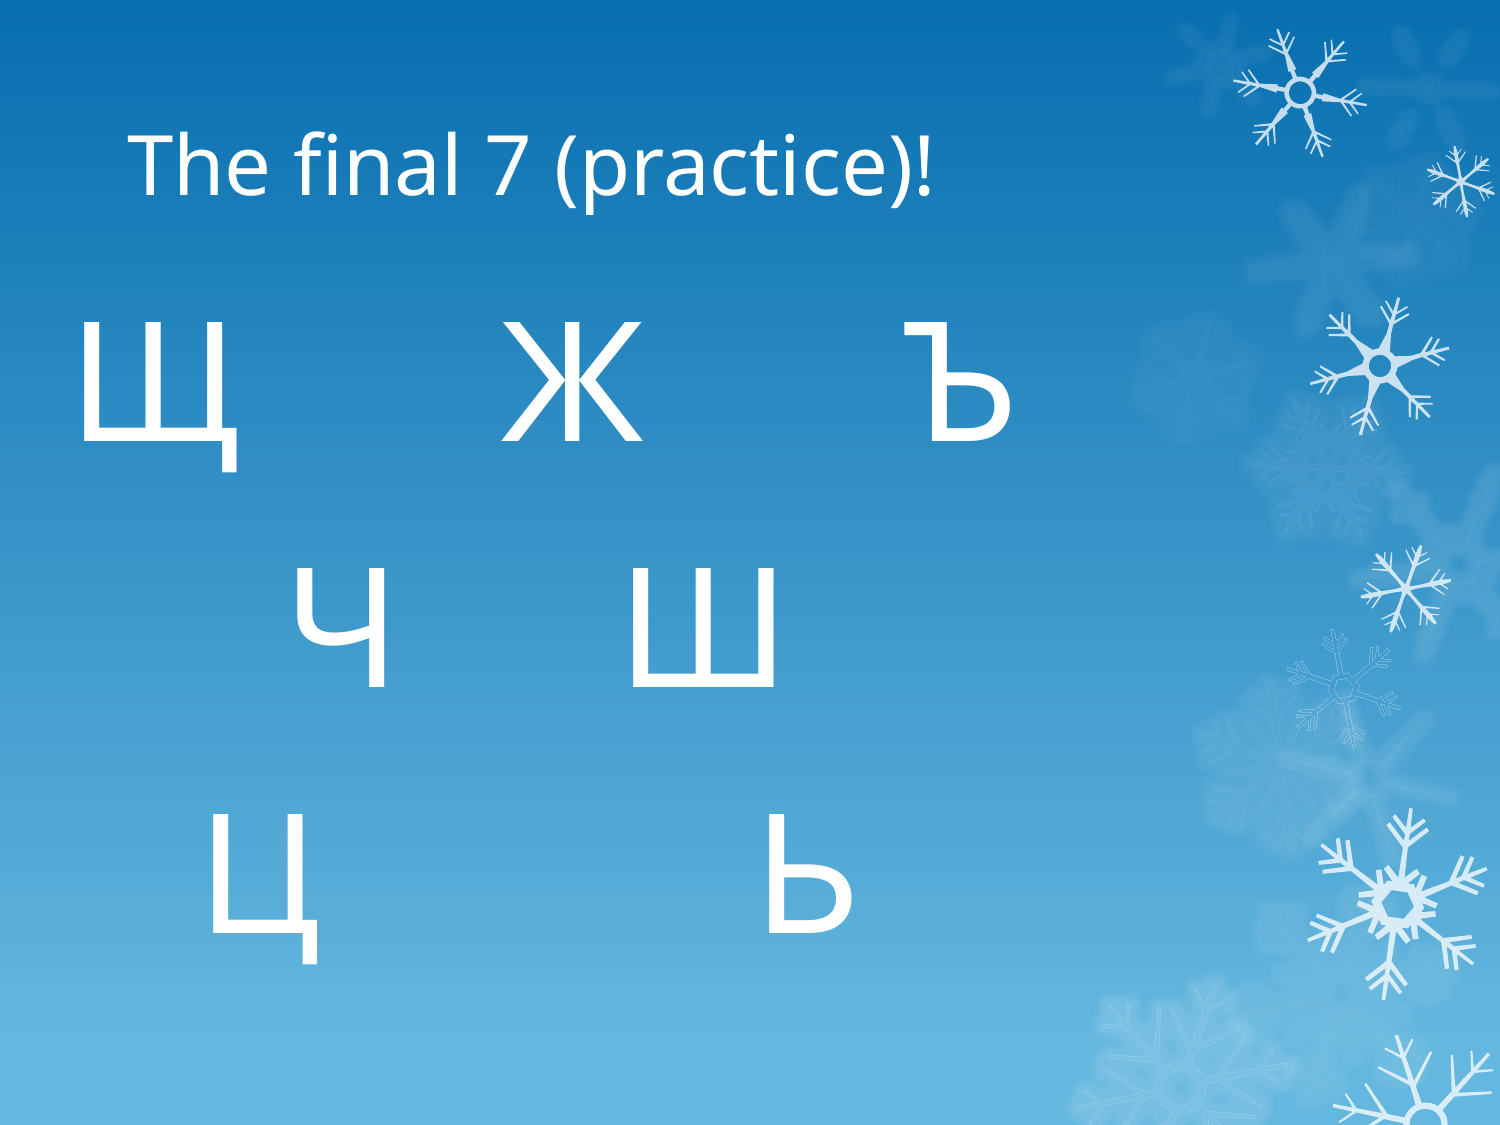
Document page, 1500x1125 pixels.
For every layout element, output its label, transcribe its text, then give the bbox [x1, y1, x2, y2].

subtitle Щ Ж Ъ Ч Ш Ц Ь [53, 267, 1353, 1059]
title The final 7 (practice)! [112, 66, 1388, 220]
